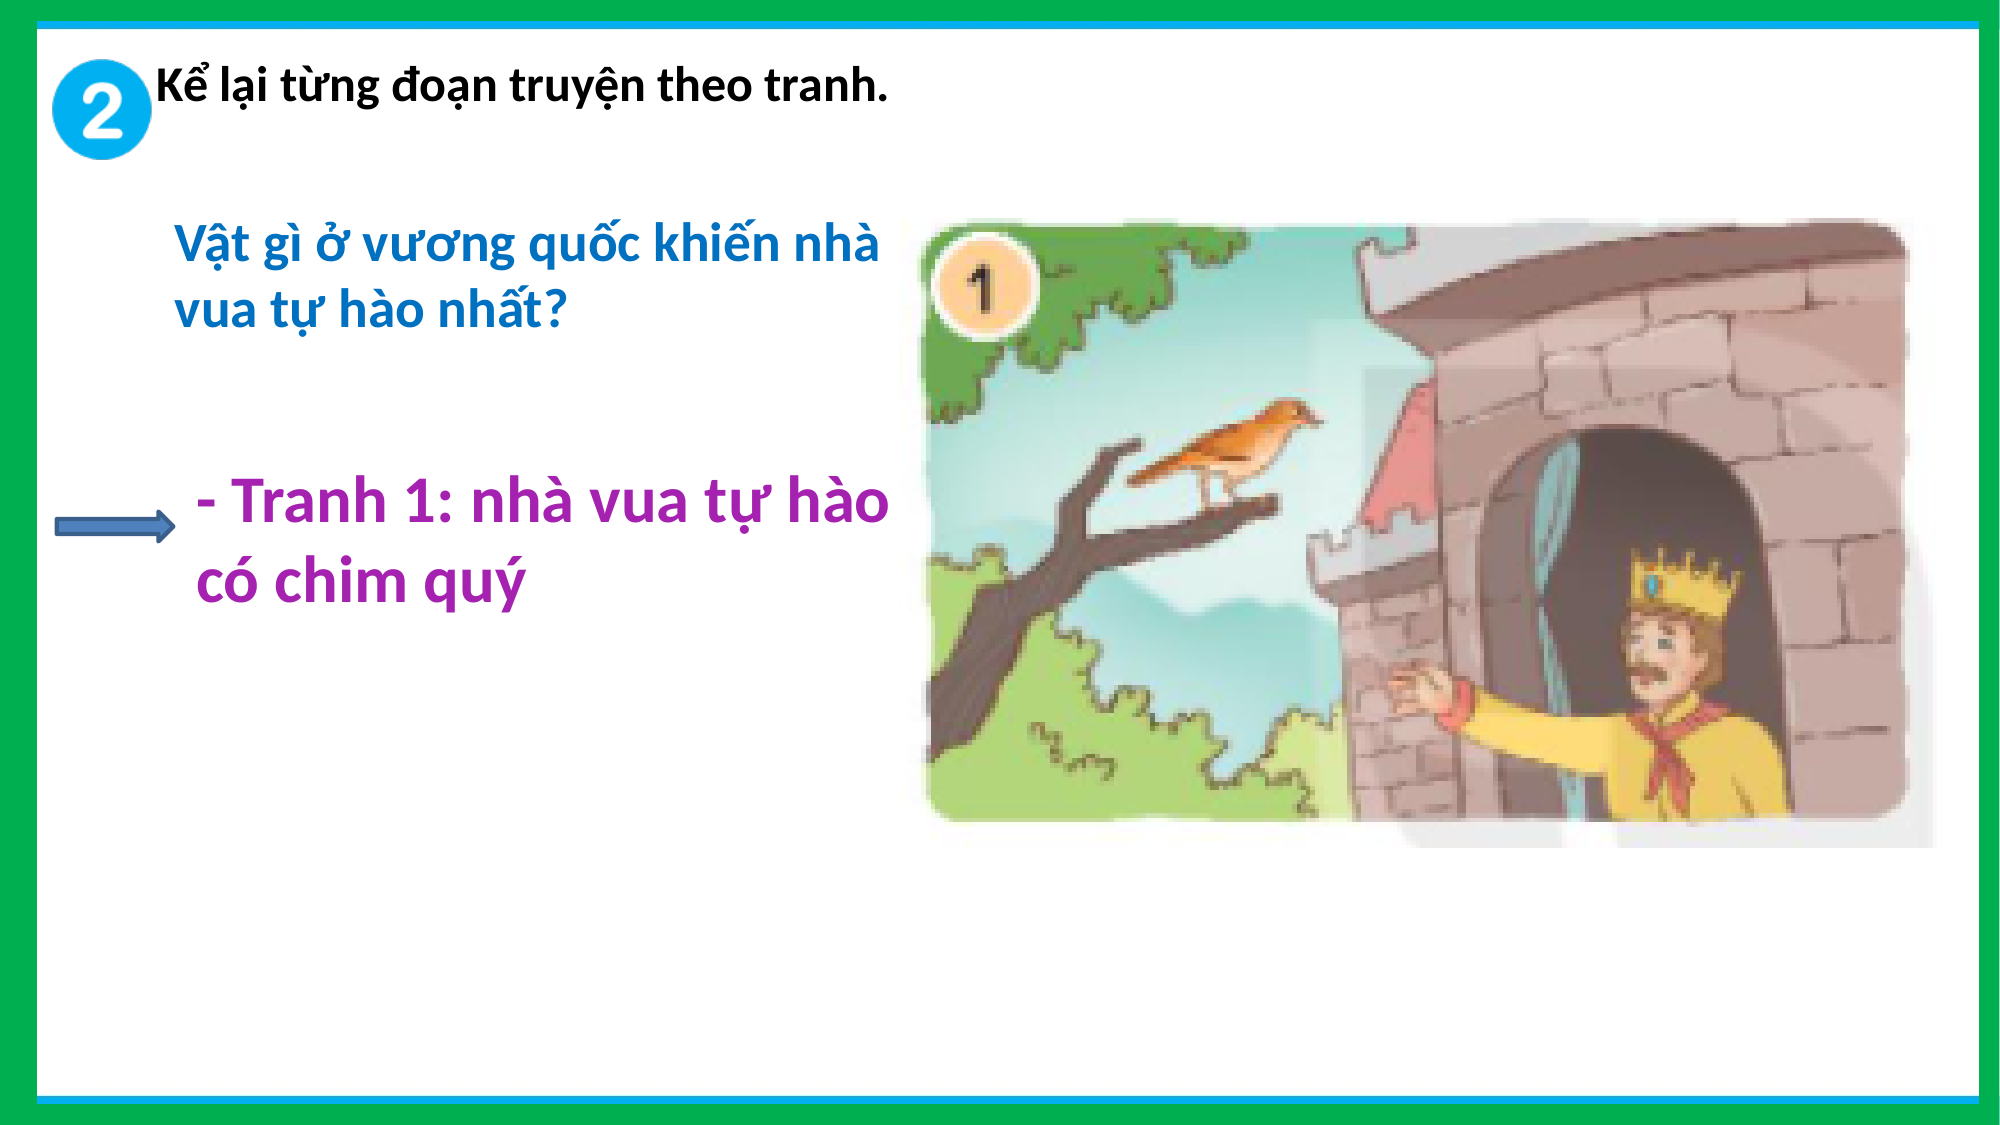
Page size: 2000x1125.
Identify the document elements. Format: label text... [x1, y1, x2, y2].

text_box Kể lại từng đoạn truyện theo tranh. [175, 41, 1473, 122]
text_box Vật gì ở vương quốc khiến nhà vua tự hào nhất? [154, 195, 977, 350]
text_box [54, 509, 176, 544]
text_box - Tranh 1: nhà vua tự hào vì có chim quý [176, 445, 894, 626]
picture [30, 29, 1979, 1096]
